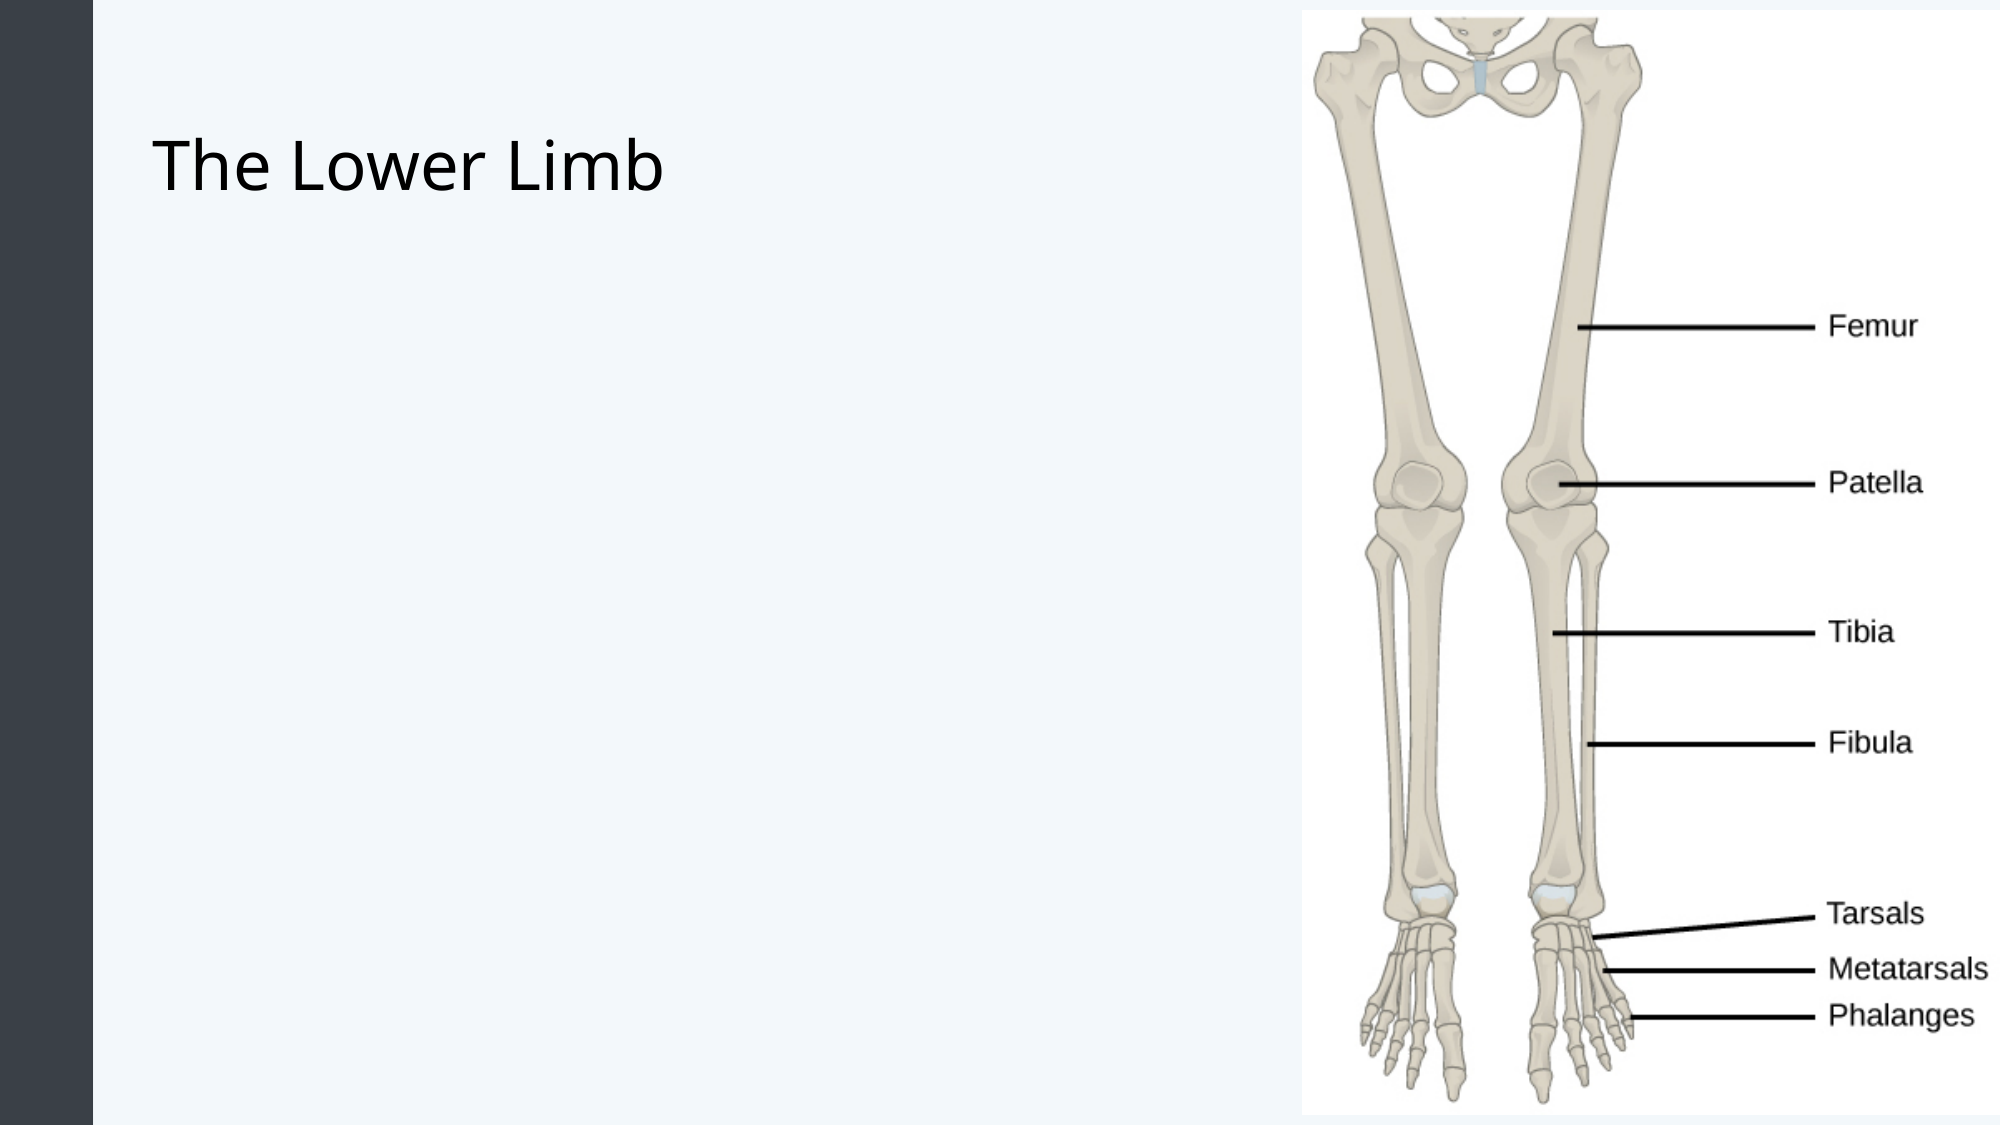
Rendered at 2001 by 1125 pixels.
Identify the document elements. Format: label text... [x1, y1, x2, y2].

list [1302, 10, 2000, 1115]
title The Lower Limb [137, 59, 1296, 278]
